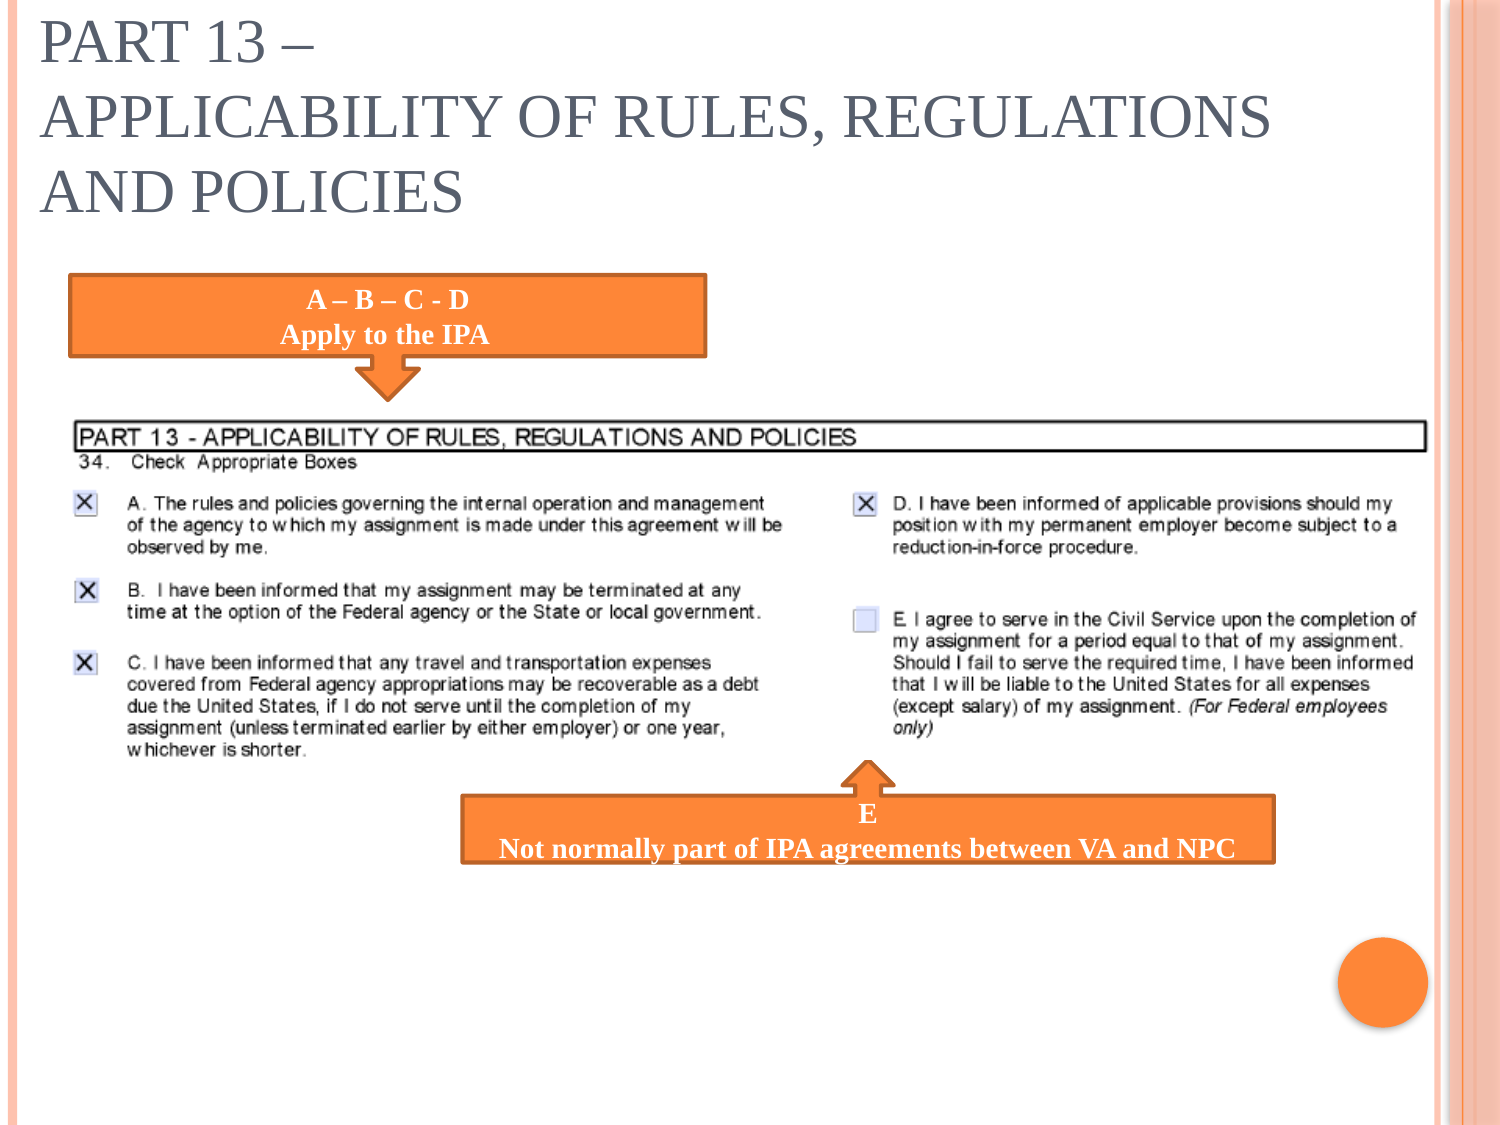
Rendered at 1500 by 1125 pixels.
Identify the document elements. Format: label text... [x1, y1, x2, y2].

text_box E Not normally part of IPA agreements between VA and NPC [460, 770, 1276, 865]
text_box A – B – C - D Apply to the IPA [68, 272, 708, 403]
title Part 13 – Applicability of rules, regulations and policies [24, 45, 1430, 233]
picture [69, 415, 1431, 761]
